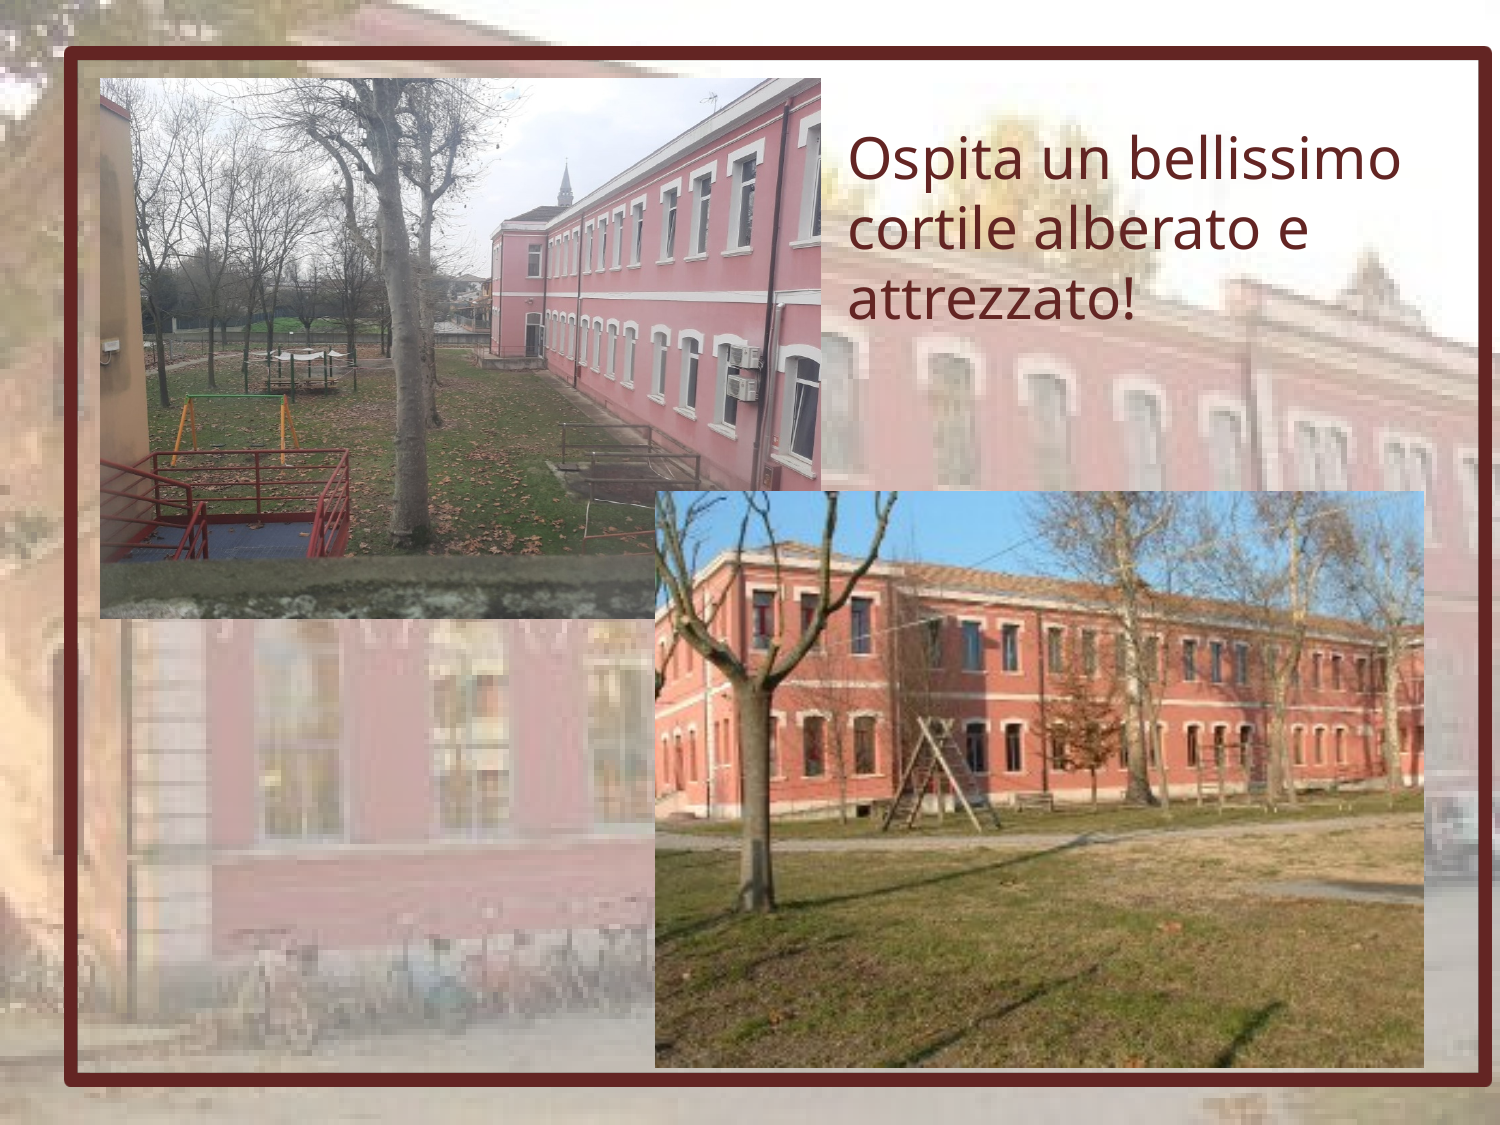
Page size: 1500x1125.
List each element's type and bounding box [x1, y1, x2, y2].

picture [64, 46, 1492, 1087]
